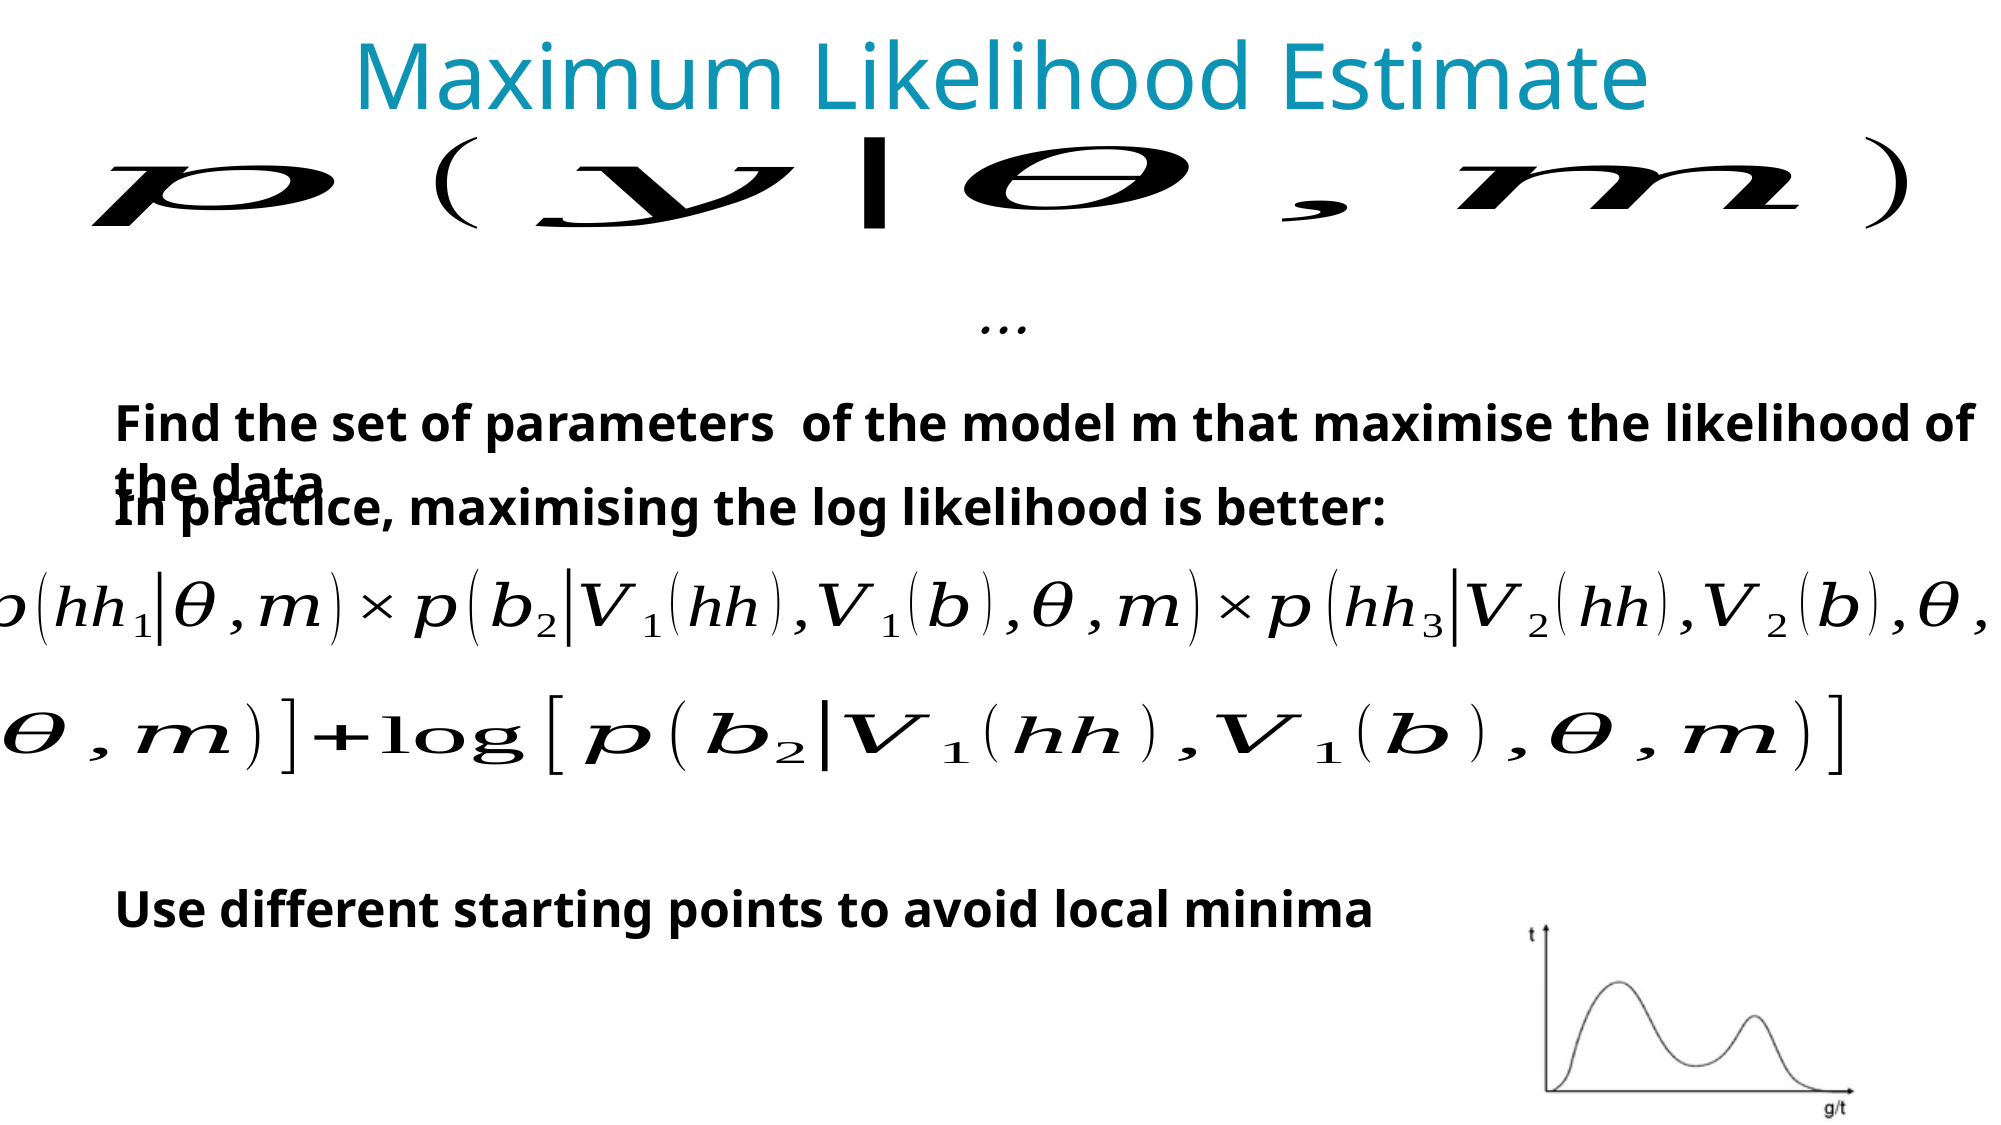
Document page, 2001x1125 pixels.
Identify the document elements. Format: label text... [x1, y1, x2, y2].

text_box In practice, maximising the log likelihood is better: [100, 468, 2000, 543]
text_box Maximum Likelihood Estimate [139, 0, 1865, 189]
picture [1521, 915, 1865, 1125]
text_box Use different starting points to avoid local minima [100, 870, 1531, 946]
